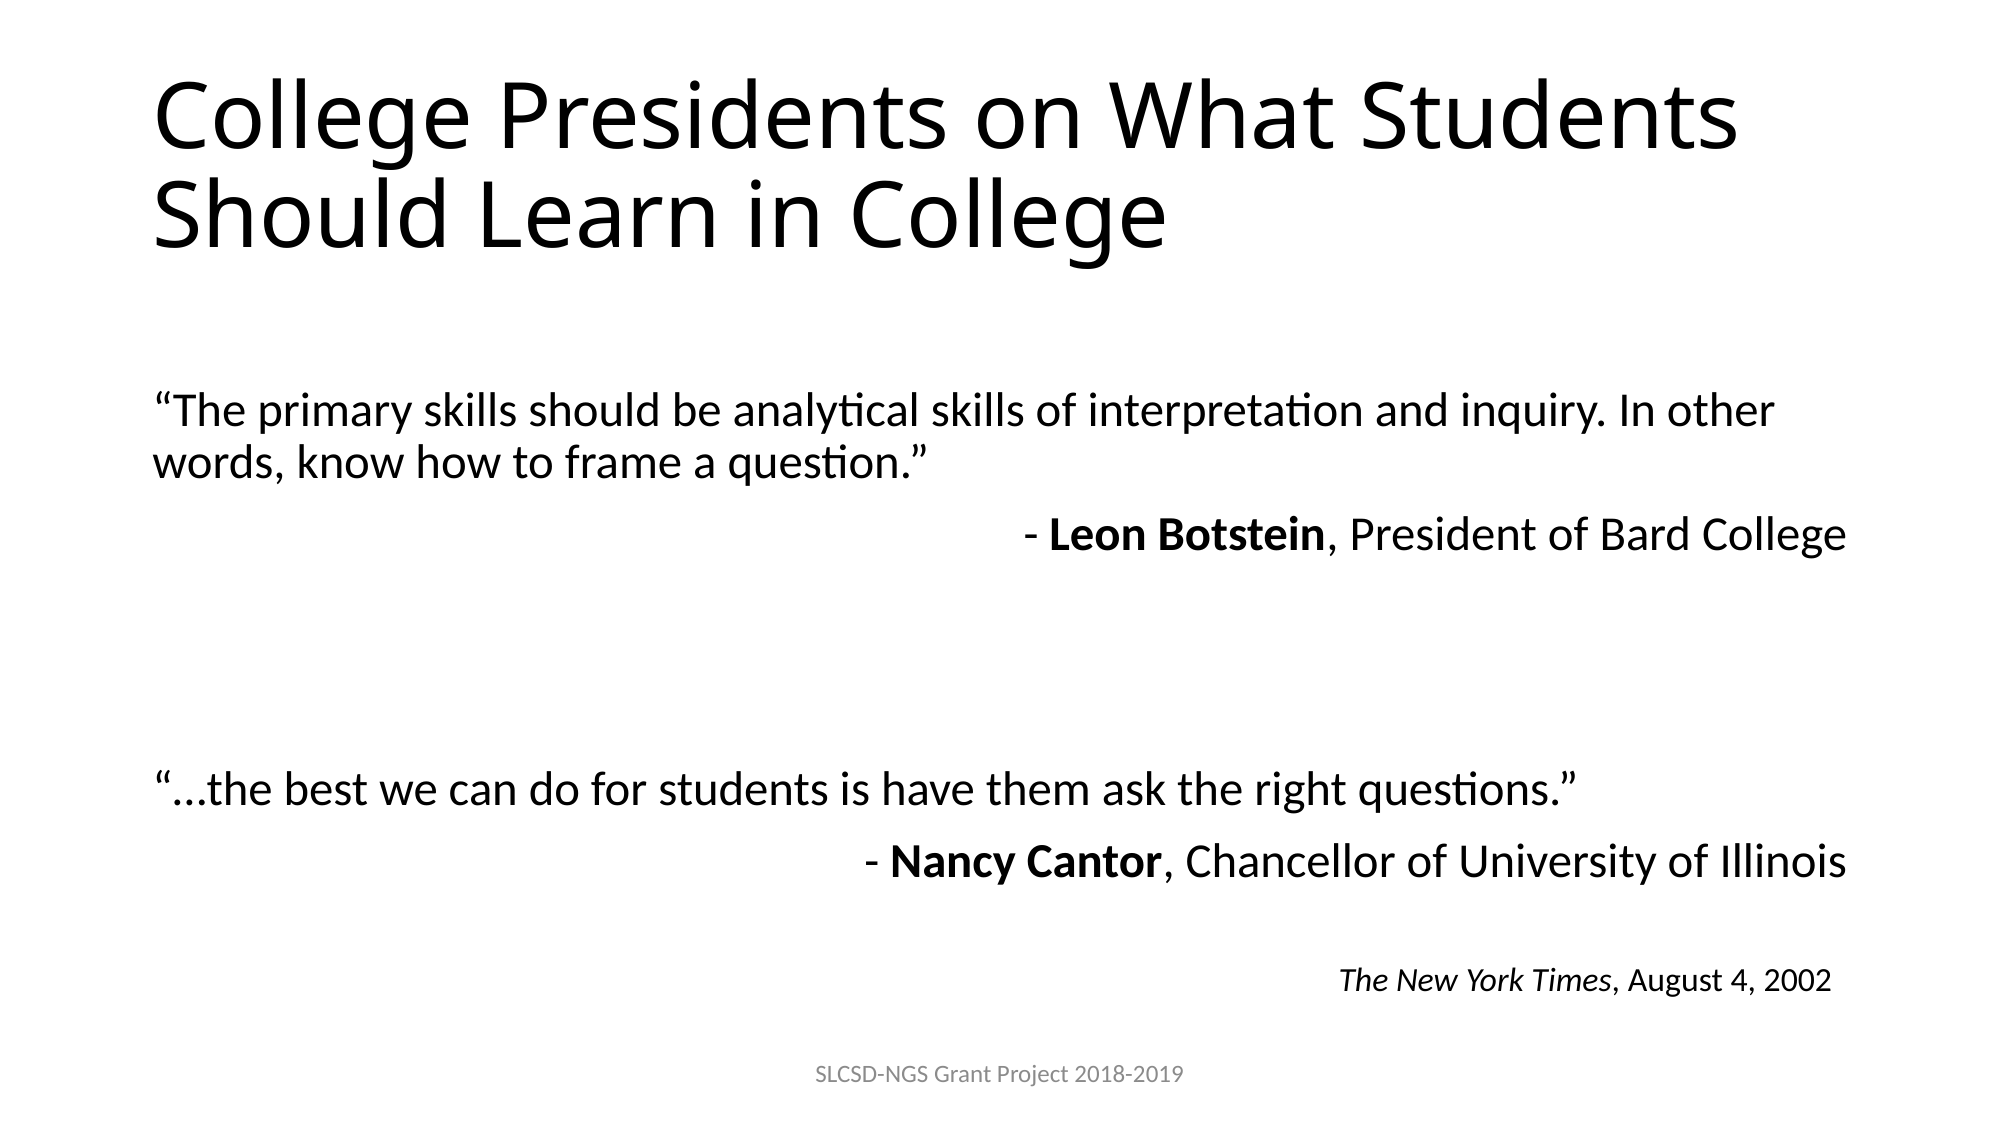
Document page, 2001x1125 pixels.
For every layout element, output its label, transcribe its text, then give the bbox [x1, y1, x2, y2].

list “The primary skills should be analytical skills of interpretation and inquiry. In other words, know how to frame a question.” - Leon Botstein, President of Bard College “…the best we can do for students is have them ask the right questions.” - Nancy Cantor, Chancellor of University of Illinois The New York Times, August 4, 2002 [137, 299, 1863, 1014]
title College Presidents on What Students Should Learn in College [137, 59, 1863, 278]
footer SLCSD-NGS Grant Project 2018-2019 [662, 1042, 1338, 1103]
